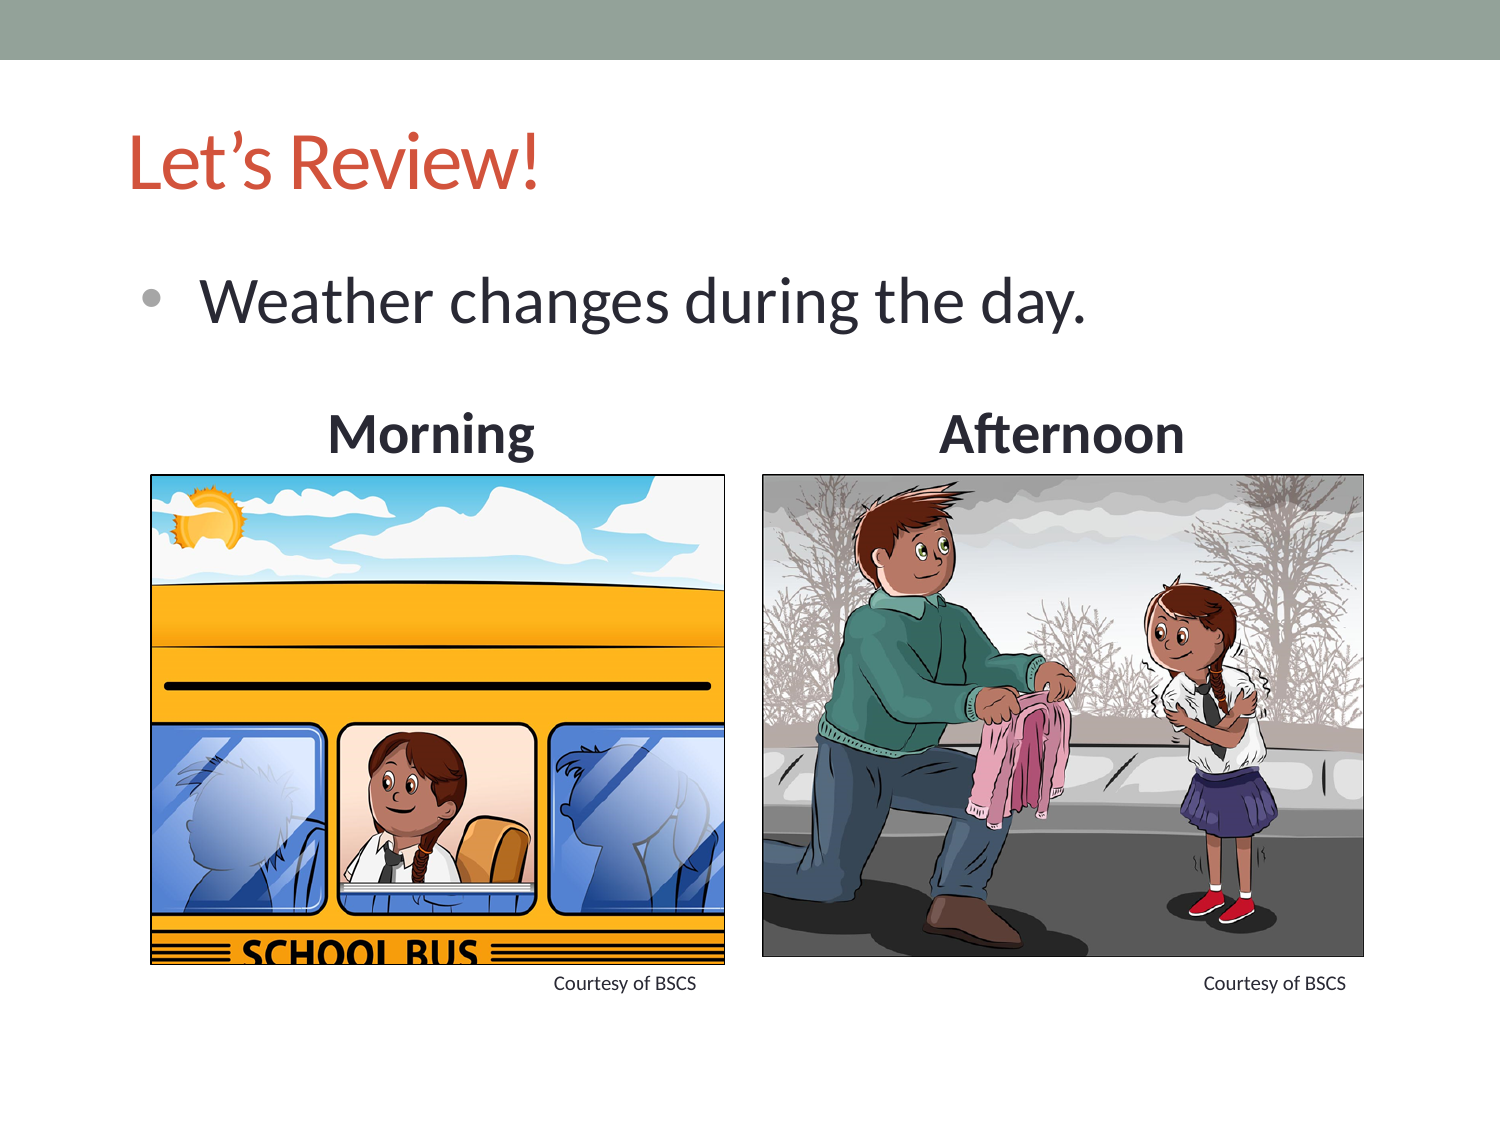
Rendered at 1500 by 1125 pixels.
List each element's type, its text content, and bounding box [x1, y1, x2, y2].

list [149, 474, 726, 965]
text_box Morning [312, 387, 588, 471]
text_box Afternoon [924, 387, 1213, 471]
text_box Courtesy of BSCS [1189, 964, 1362, 1003]
text_box Let’s Review! [112, 74, 1413, 238]
text_box Weather changes during the day. [124, 249, 1325, 345]
text_box Courtesy of BSCS [539, 973, 712, 1003]
picture [762, 474, 1364, 958]
